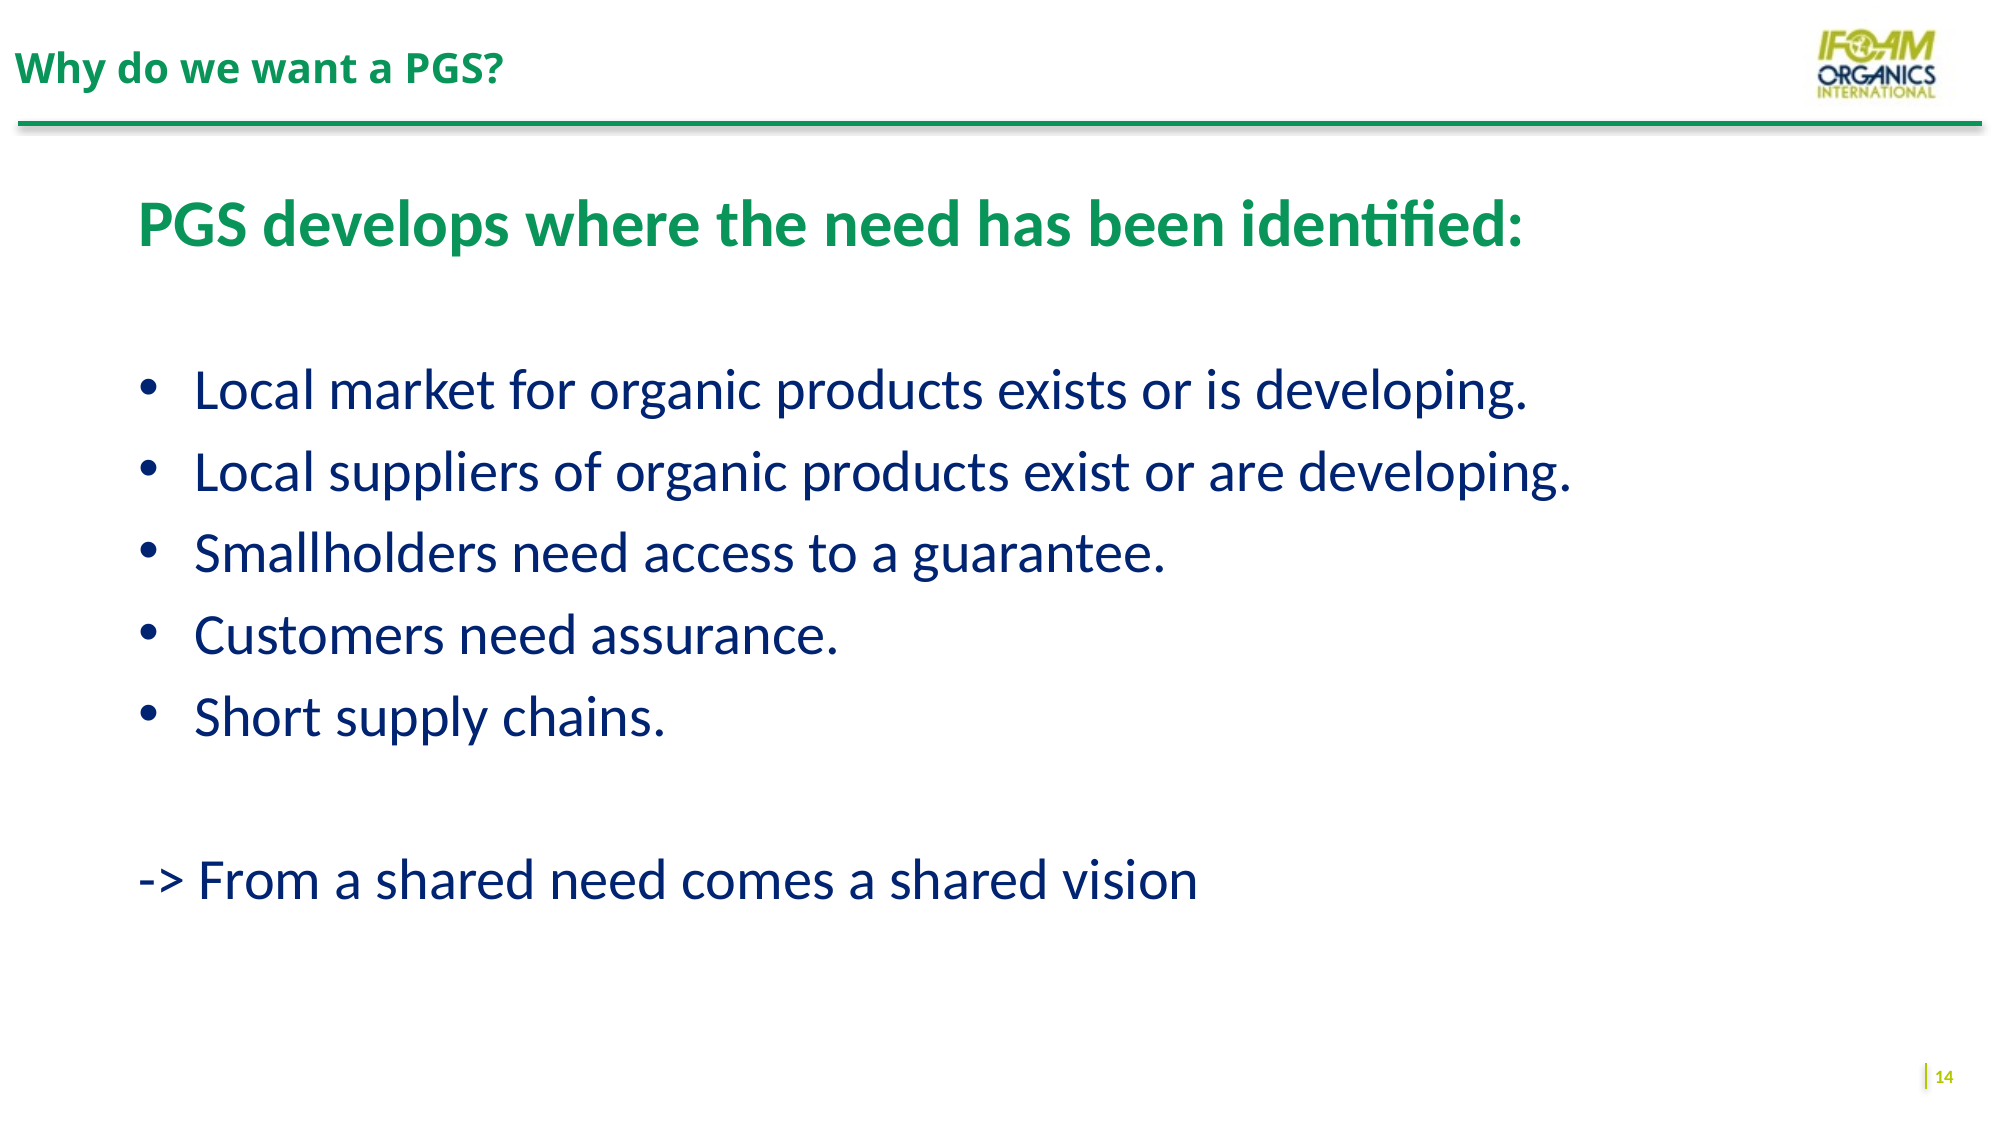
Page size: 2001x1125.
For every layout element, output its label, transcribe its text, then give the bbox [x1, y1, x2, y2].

text_box Why do we want a PGS? [0, 34, 1261, 142]
picture [1779, 0, 1990, 121]
list PGS develops where the need has been identified: Local market for organic products exists or is developing. Local suppliers of organic products exist or are developing. Smallholders need access to a guarantee. Customers need assurance. Short supply chains. -> From a shared need comes a shared vision [123, 172, 1843, 989]
